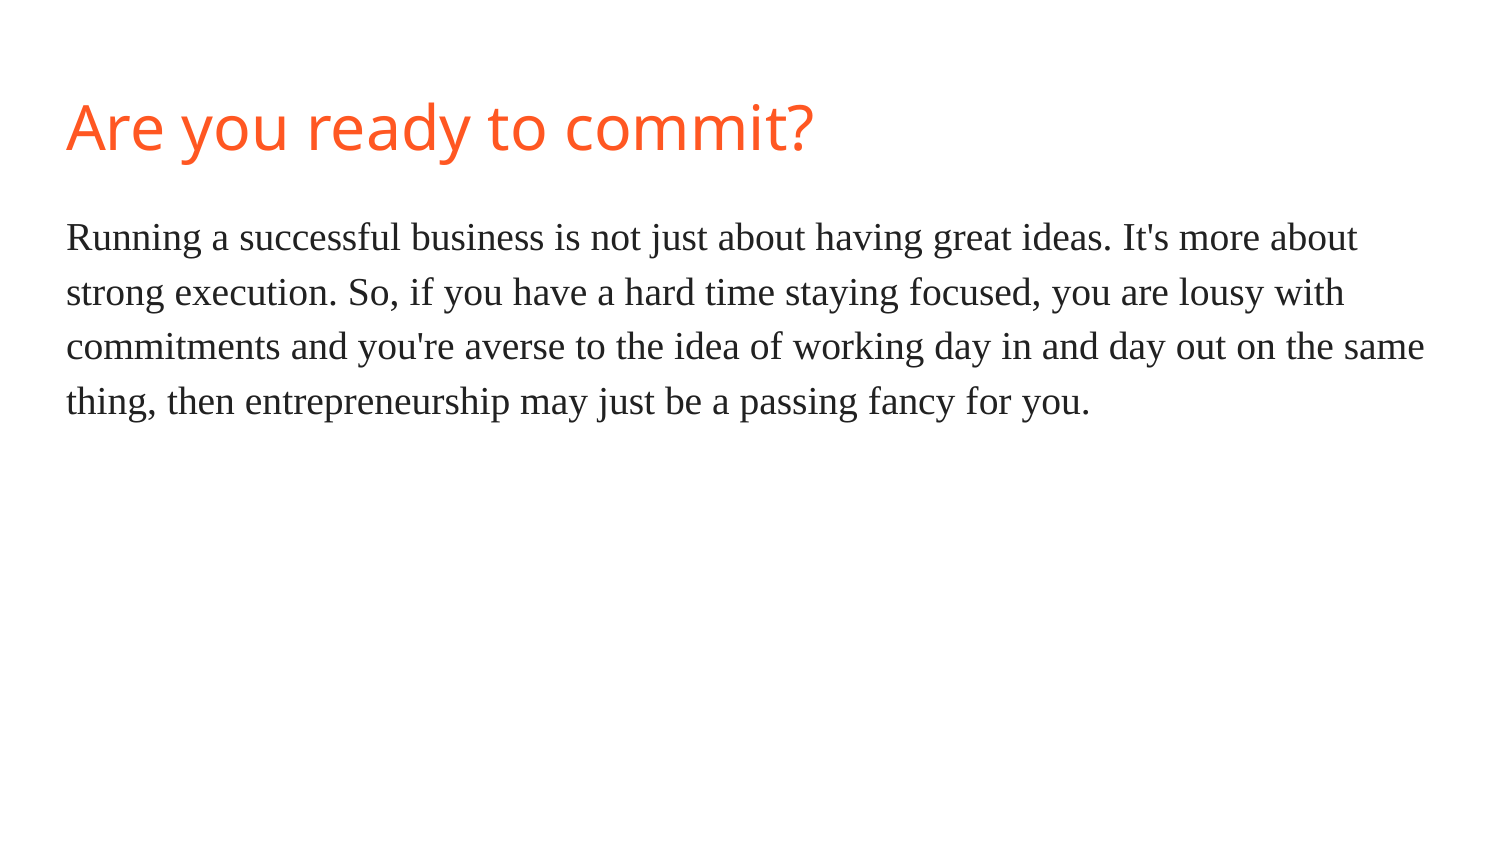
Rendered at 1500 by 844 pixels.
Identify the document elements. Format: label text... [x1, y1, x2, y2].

title Are you ready to commit? [51, 72, 1449, 167]
list Running a successful business is not just about having great ideas. It's more about strong execution. So, if you have a hard time staying focused, you are lousy with commitments and you're averse to the idea of working day in and day out on the same thing, then entrepreneurship may just be a passing fancy for you. [51, 189, 1449, 750]
